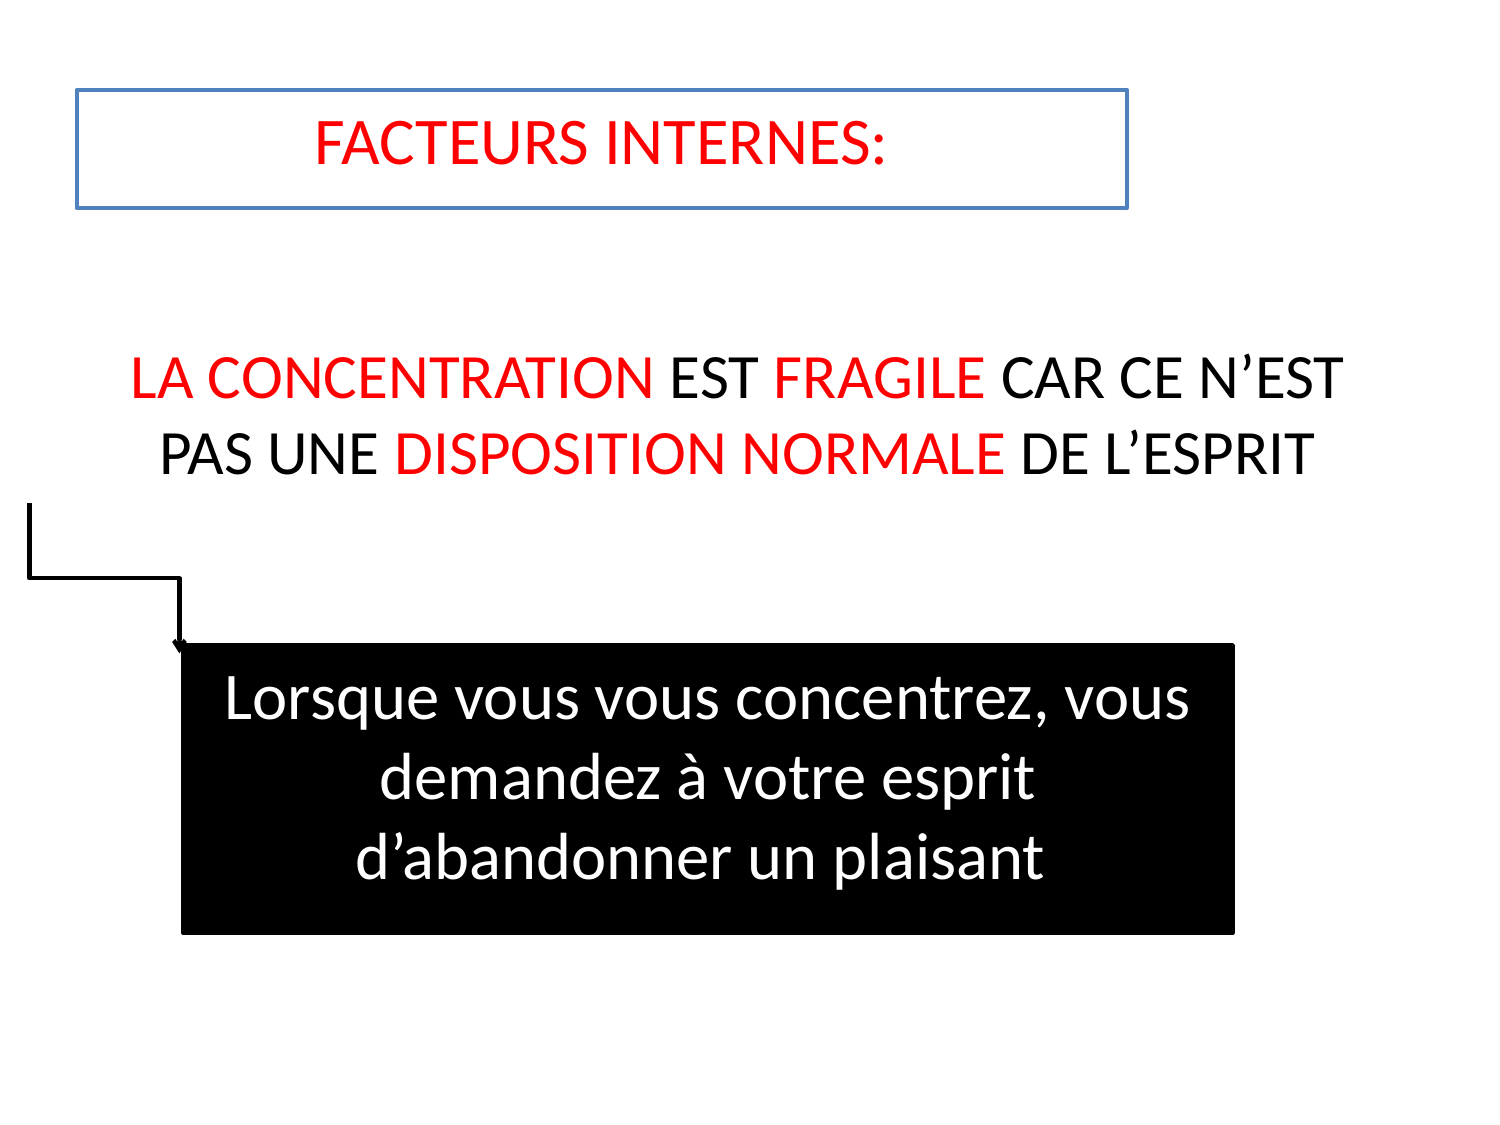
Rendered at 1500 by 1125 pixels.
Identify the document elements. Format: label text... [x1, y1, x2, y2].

title LA CONCENTRATION EST FRAGILE CAR CE N’EST PAS UNE DISPOSITION NORMALE DE L’ESPRIT [100, 290, 1376, 532]
text_box Lorsque vous vous concentrez, vous demandez à votre esprit d’abandonner un plaisant [181, 643, 1235, 935]
subtitle FACTEURS INTERNES: [75, 88, 1129, 210]
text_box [29, 503, 180, 654]
